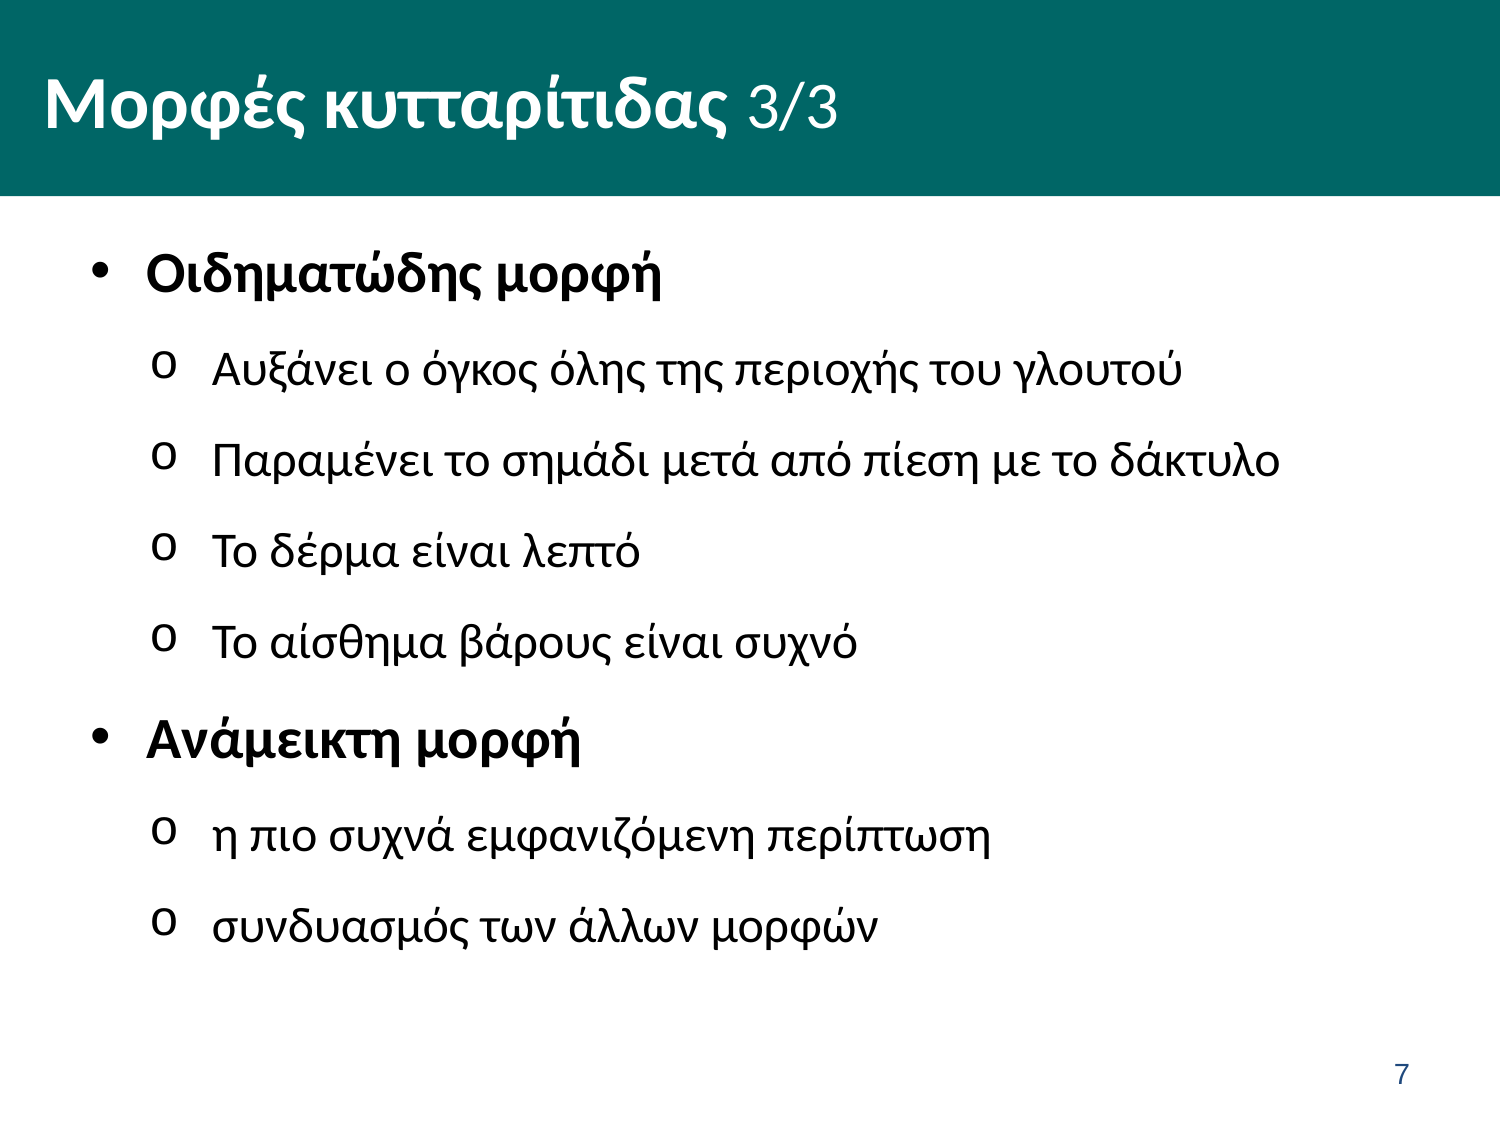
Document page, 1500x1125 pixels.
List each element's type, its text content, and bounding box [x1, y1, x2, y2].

slide_number 6 [1074, 1042, 1425, 1103]
title Μορφές κυτταρίτιδας 3/3 [0, 0, 1500, 197]
list Οιδηματώδης μορφή Αυξάνει ο όγκος όλης της περιοχής του γλουτού Παραμένει το σημάδι μετά από πίεση με το δάκτυλο Το δέρμα είναι λεπτό Το αίσθημα βάρους είναι συχνό Ανάμεικτη μορφή η πιο συχνά εμφανιζόμενη περίπτωση συνδυασμός των άλλων μορφών [75, 219, 1425, 1024]
